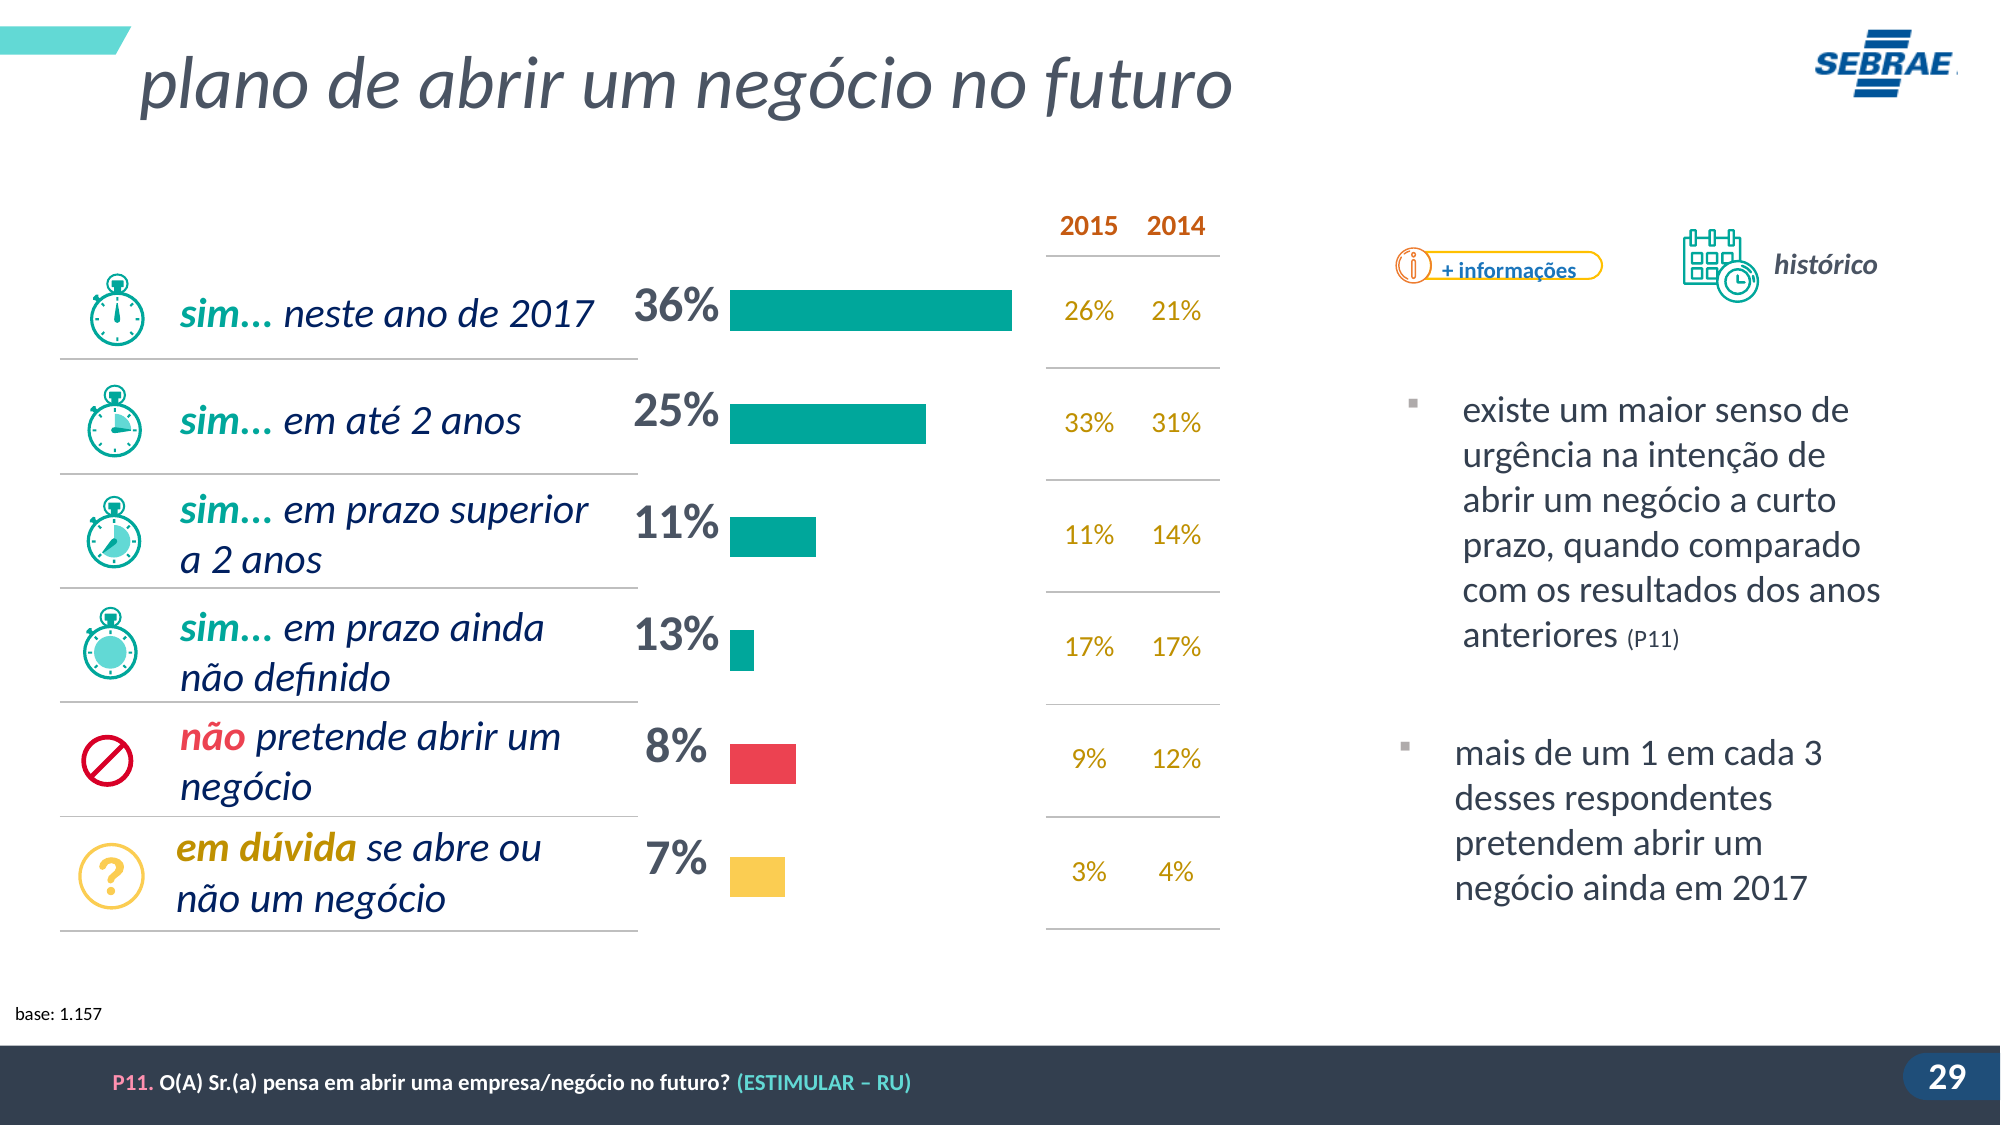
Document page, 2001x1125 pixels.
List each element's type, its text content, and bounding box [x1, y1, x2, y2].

text_box [81, 734, 134, 787]
text_box em dúvida se abre ou não um negócio [161, 812, 617, 928]
table_cell [621, 703, 625, 816]
text_box plano de abrir um negócio no futuro [124, 26, 1616, 132]
table_cell 4% [1133, 818, 1220, 928]
text_box sim... em prazo superior a 2 anos [165, 474, 621, 590]
table_cell 9% [1050, 705, 1133, 816]
text_box existe um maior senso de urgência na intenção de abrir um negócio a curto prazo, quando comparado com os resultados dos anos anteriores (P11) [1391, 377, 1904, 663]
table_cell 31% [1133, 369, 1220, 479]
table_cell 13% [625, 584, 723, 690]
chart [723, 239, 1050, 949]
text_box base: 1.157 [0, 994, 118, 1032]
table_header [60, 245, 638, 358]
table_cell 33% [1050, 369, 1133, 479]
table_cell [60, 475, 165, 587]
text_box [86, 495, 142, 569]
table_cell 17% [1133, 593, 1220, 704]
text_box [87, 384, 142, 458]
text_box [90, 273, 145, 347]
table_cell 11% [1050, 481, 1133, 591]
table_header 2015 [1046, 198, 1133, 255]
picture [1793, 18, 1958, 104]
text_box não pretende abrir um negócio [165, 701, 621, 817]
text_box [0, 25, 134, 56]
table_cell 14% [1133, 481, 1220, 591]
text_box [1683, 229, 1904, 303]
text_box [1395, 234, 1626, 292]
table_cell [60, 360, 625, 473]
table_cell [621, 475, 625, 587]
text_box P11. O(A) Sr.(a) pensa em abrir uma empresa/negócio no futuro? (ESTIMULAR – RU) [97, 1060, 1369, 1103]
table_header 36% [625, 255, 723, 361]
table_cell 25% [625, 361, 723, 466]
table_cell 21% [1133, 257, 1220, 367]
table_cell 11% [625, 466, 723, 584]
table_cell 8% [625, 690, 723, 808]
table_cell [60, 589, 625, 701]
text_box sim... em prazo ainda não definido [165, 592, 621, 701]
table_cell [60, 817, 638, 930]
table_cell 7% [625, 808, 723, 913]
text_box sim... em até 2 anos [165, 385, 625, 450]
table_header 2014 [1133, 198, 1220, 255]
table_cell 12% [1133, 705, 1220, 816]
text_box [78, 842, 145, 910]
table_cell 3% [1050, 818, 1133, 928]
text_box sim... neste ano de 2017 [165, 278, 625, 344]
text_box mais de um 1 em cada 3 desses respondentes pretendem abrir um negócio ainda em 2017 [1383, 720, 1896, 916]
table_cell 17% [1050, 593, 1133, 704]
table_cell [60, 703, 165, 816]
table_cell 26% [1050, 257, 1133, 367]
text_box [82, 606, 138, 680]
